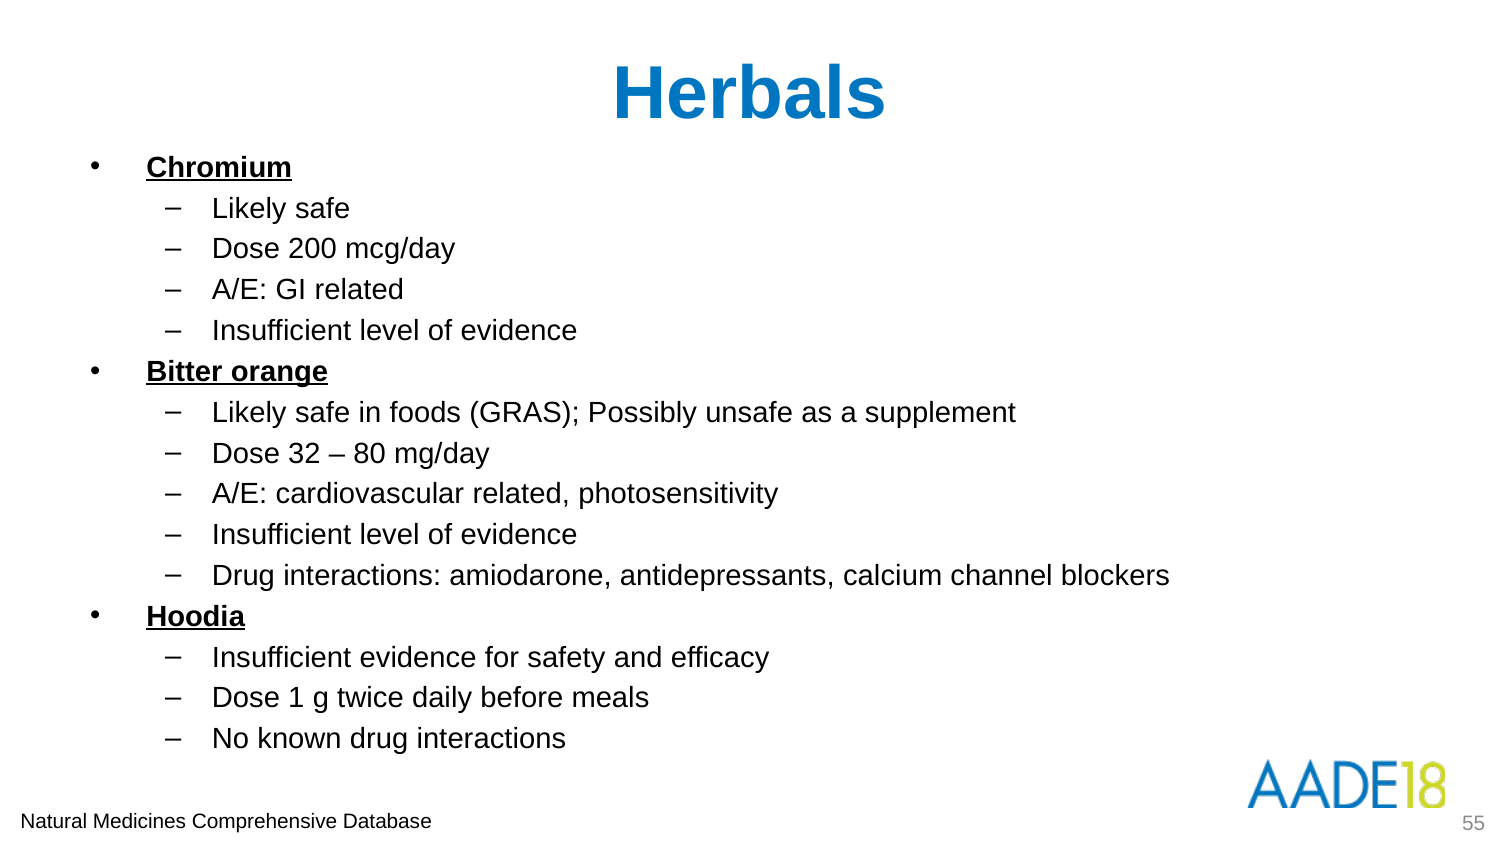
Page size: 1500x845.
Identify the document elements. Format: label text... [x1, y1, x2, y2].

text_box Herbals [74, 36, 1425, 141]
slide_number 55 [1149, 799, 1500, 845]
list Chromium Likely safe Dose 200 mcg/day A/E: GI related Insufficient level of evidence Bitter orange Likely safe in foods (GRAS); Possibly unsafe as a supplement Dose 32 – 80 mg/day A/E: cardiovascular related, photosensitivity Insufficient level of evidence Drug interactions: amiodarone, antidepressants, calcium channel blockers Hoodia Insufficient evidence for safety and efficacy Dose 1 g twice daily before meals No known drug interactions [75, 140, 1425, 785]
text_box Natural Medicines Comprehensive Database [5, 800, 1106, 841]
